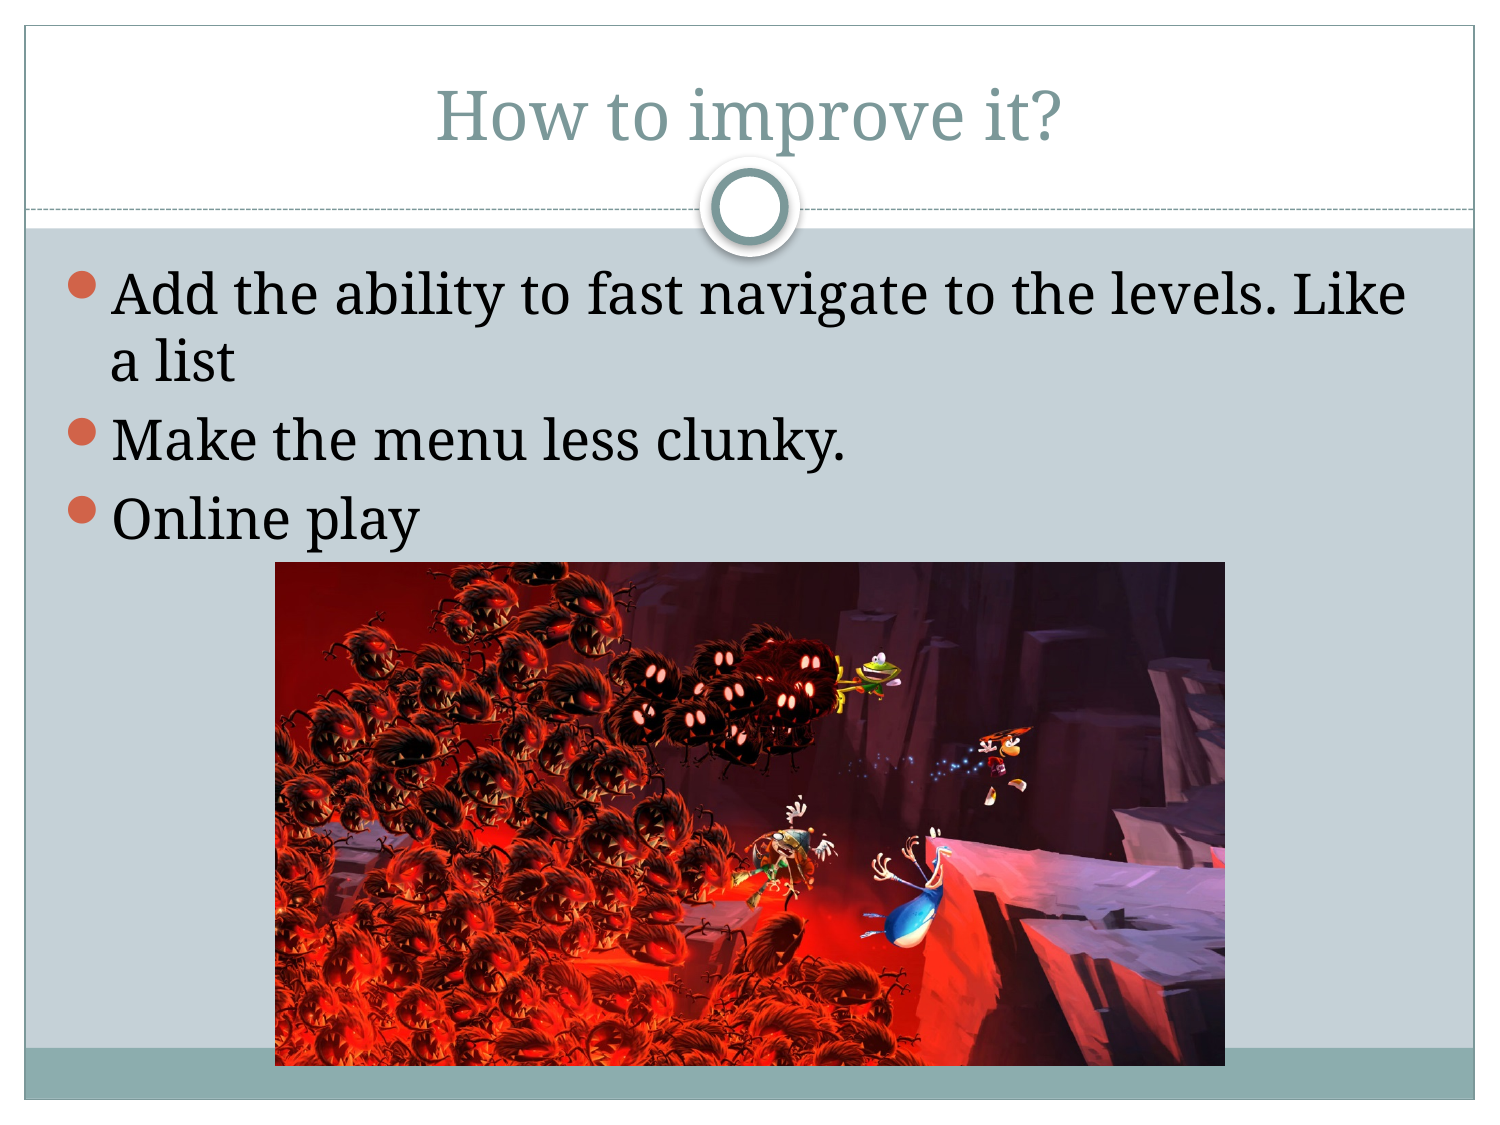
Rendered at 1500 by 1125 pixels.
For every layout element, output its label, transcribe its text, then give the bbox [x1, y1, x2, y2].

picture [274, 562, 1226, 1066]
list Add the ability to fast navigate to the levels. Like a list Make the menu less clunky. Online play [49, 250, 1445, 1001]
title How to improve it? [49, 37, 1450, 162]
